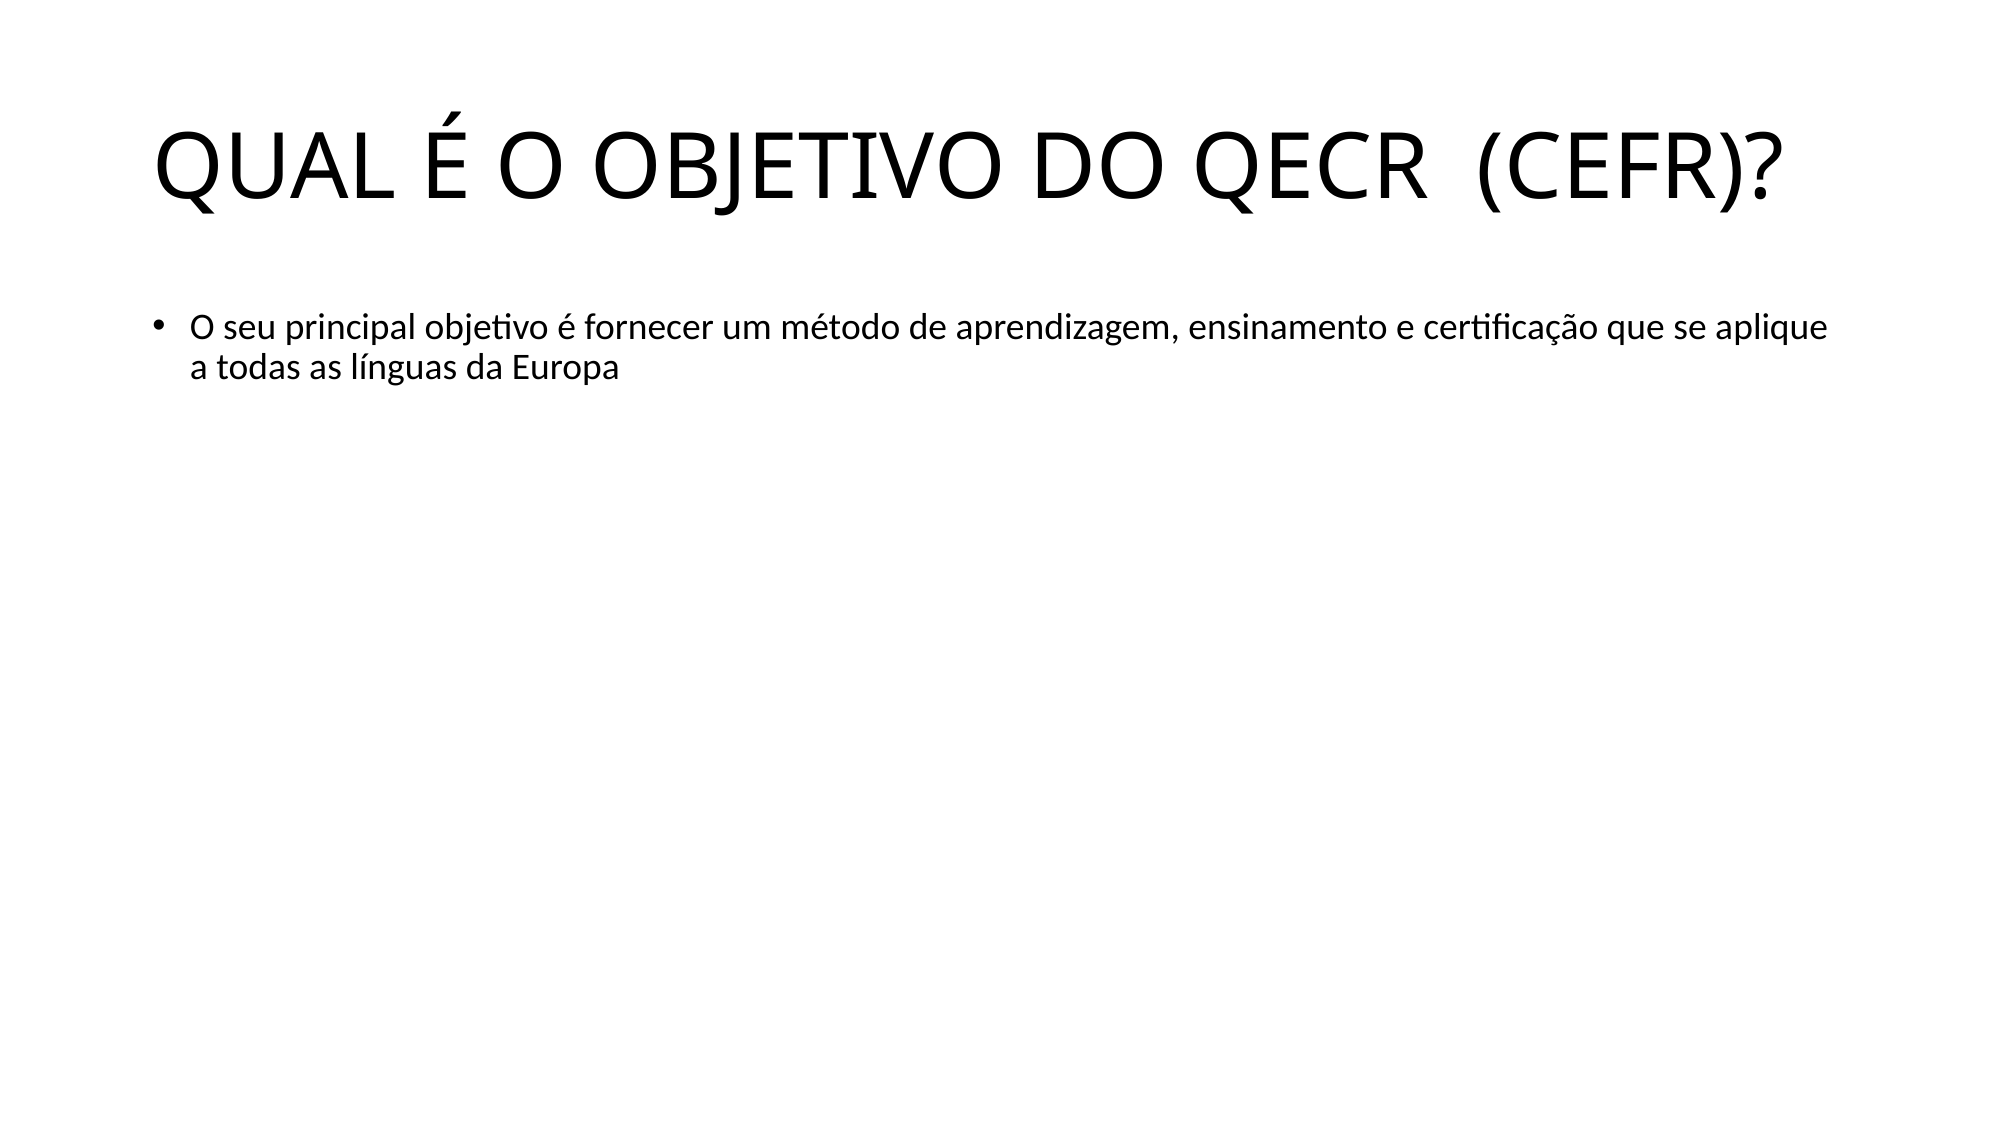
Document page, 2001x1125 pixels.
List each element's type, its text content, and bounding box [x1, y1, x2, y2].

list O seu principal objetivo é fornecer um método de aprendizagem, ensinamento e certificação que se aplique a todas as línguas da Europa [137, 299, 1863, 1014]
title QUAL É O OBJETIVO DO QECR (CEFR)? [137, 59, 1863, 278]
